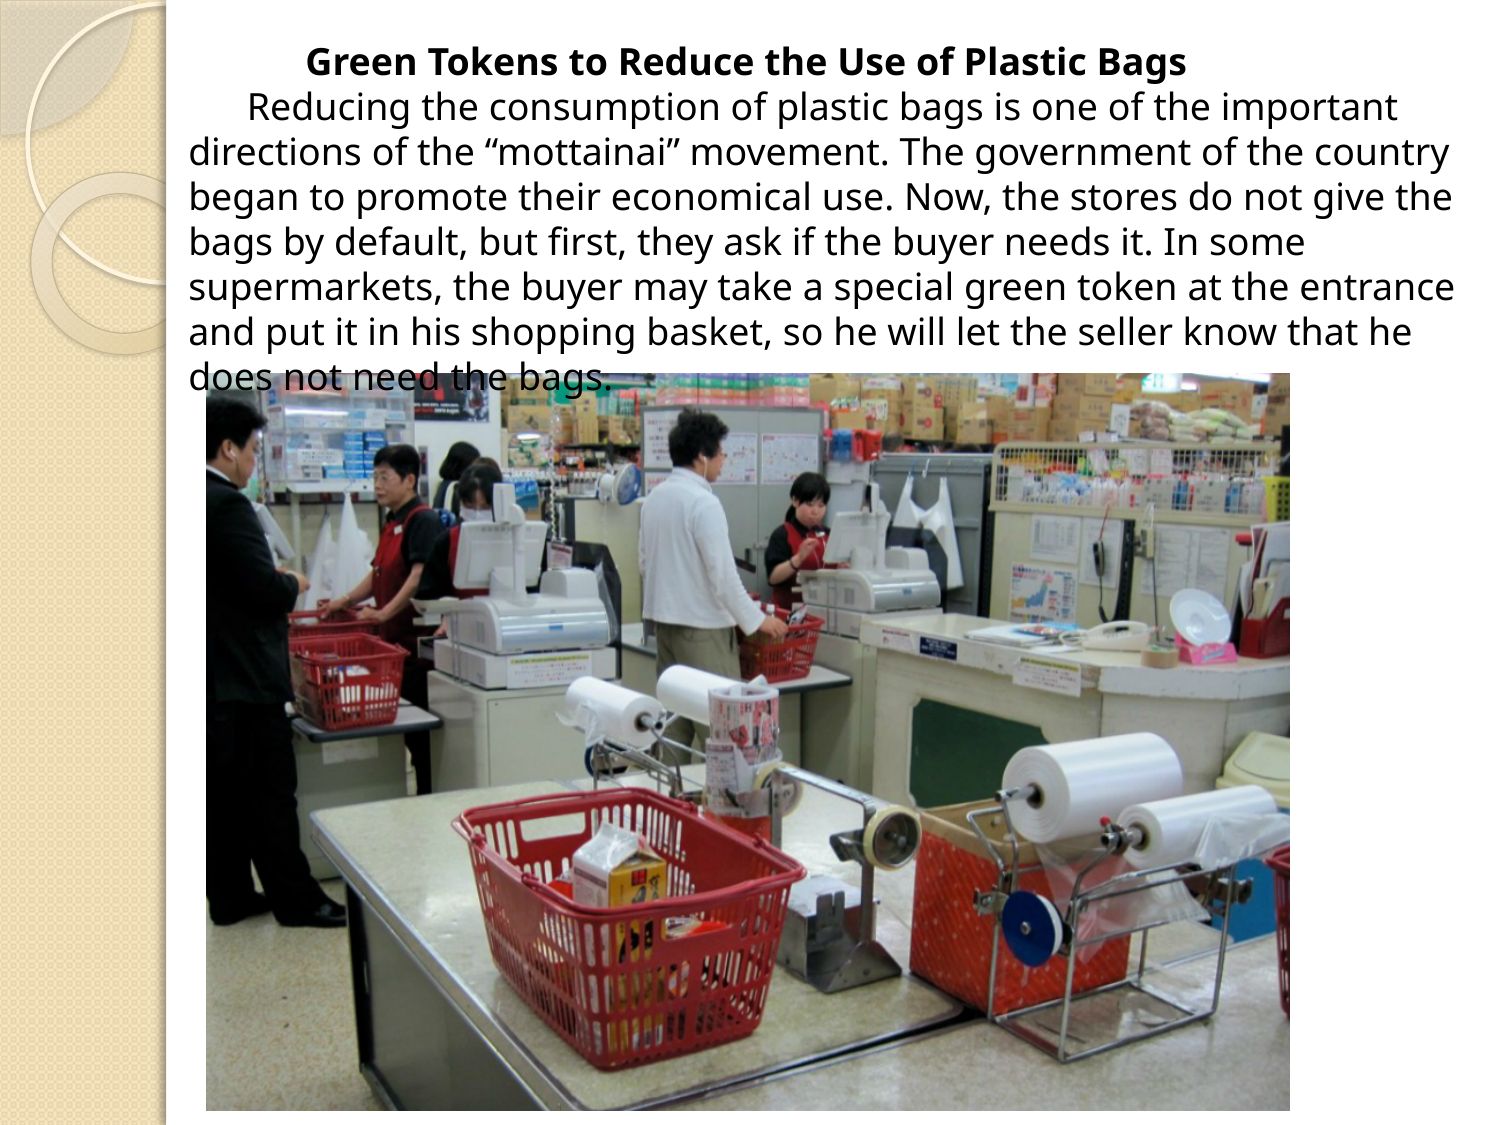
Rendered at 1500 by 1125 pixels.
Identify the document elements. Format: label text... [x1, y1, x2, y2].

text_box Green Tokens to Reduce the Use of Plastic Bags Reducing the consumption of plastic bags is one of the important directions of the “mottainai” movement. The government of the country began to promote their economical use. Now, the stores do not give the bags by default, but first, they ask if the buyer needs it. In some supermarkets, the buyer may take a special green token at the entrance and put it in his shopping basket, so he will let the seller know that he does not need the bags. [173, 30, 1500, 406]
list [206, 373, 1290, 1112]
